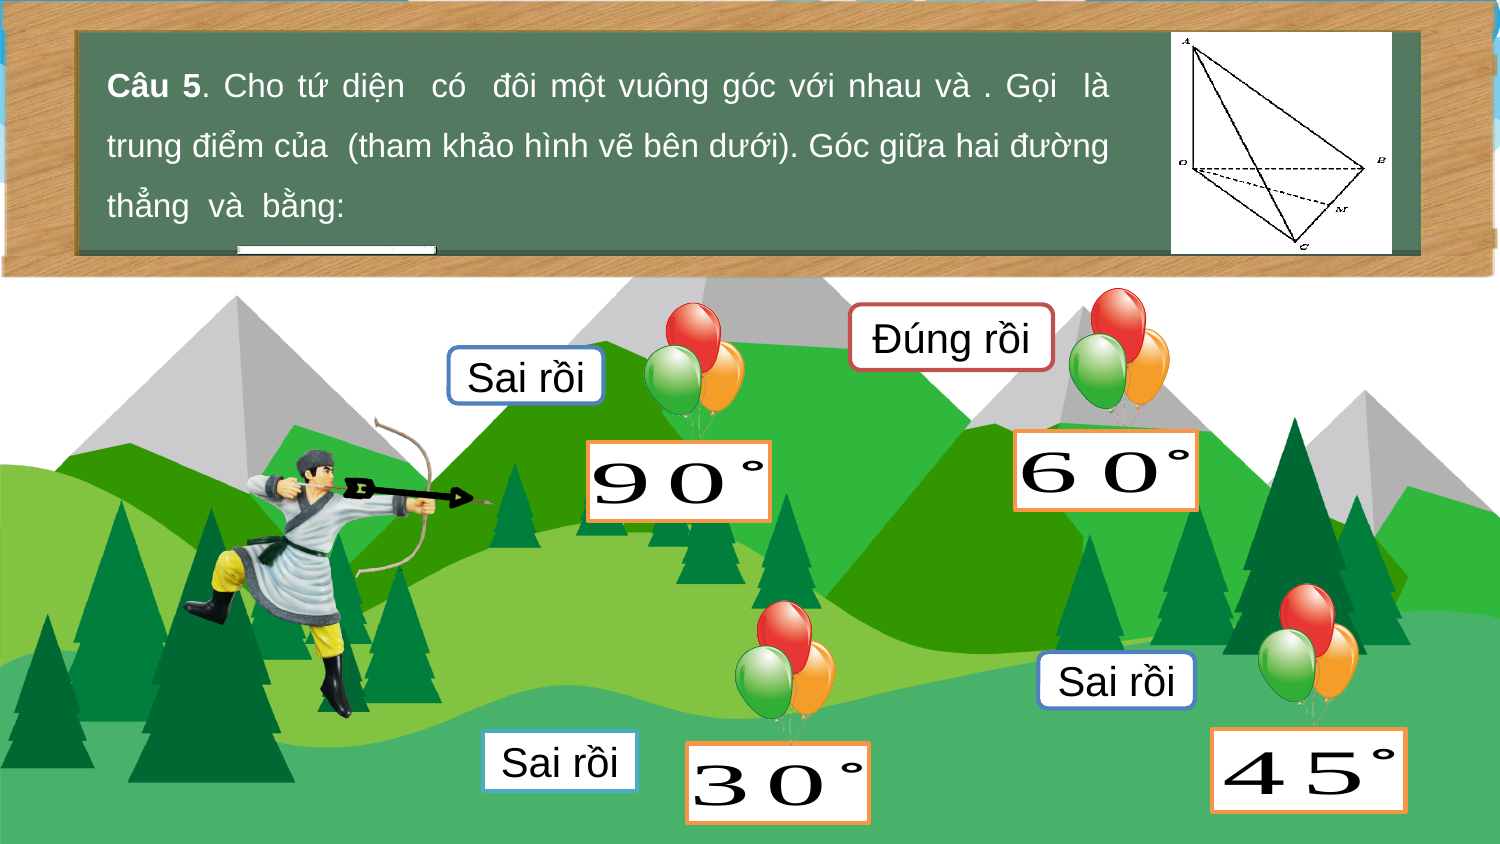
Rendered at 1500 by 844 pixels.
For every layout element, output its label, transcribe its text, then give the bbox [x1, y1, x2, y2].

picture [0, 0, 1500, 844]
text_box Sai rồi [446, 345, 606, 406]
text_box Đúng rồi [847, 302, 1056, 373]
text_box Sai rồi [1036, 649, 1198, 711]
text_box Sai rồi [481, 729, 639, 793]
